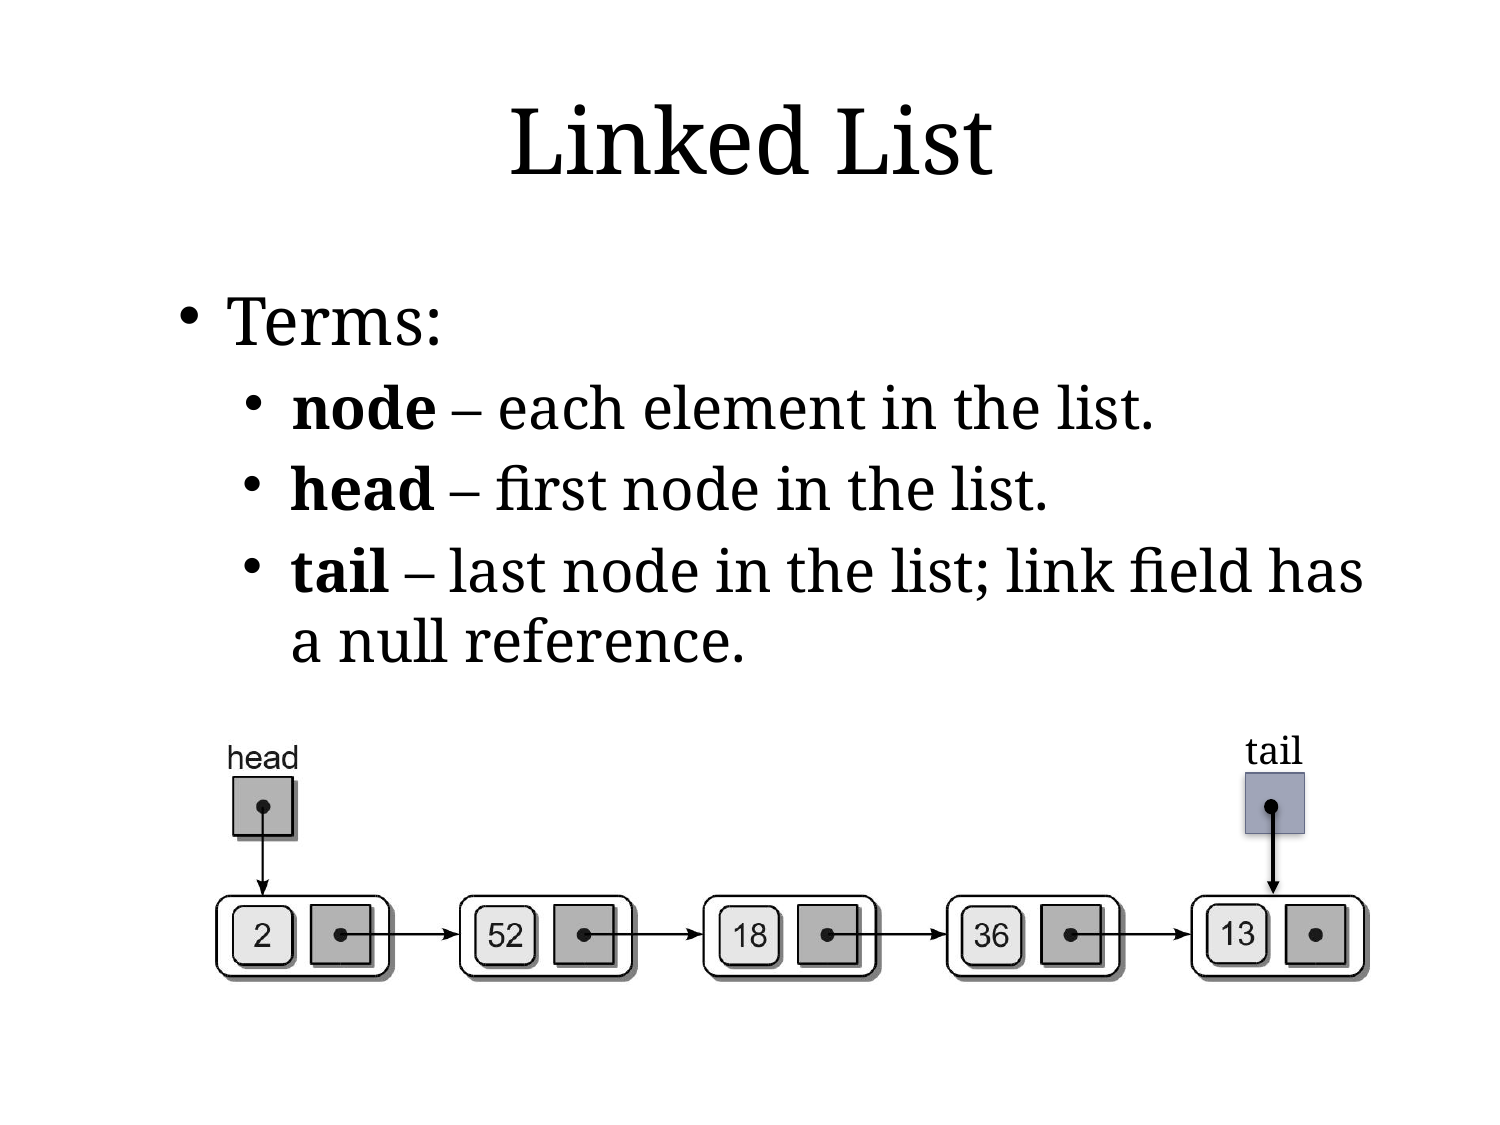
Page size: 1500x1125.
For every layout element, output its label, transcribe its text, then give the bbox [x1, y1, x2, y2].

title Linked List [74, 44, 1429, 233]
list Terms: node – each element in the list. head – first node in the list. tail – last node in the list; link field has a null reference. [147, 271, 1404, 1015]
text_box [1232, 719, 1317, 895]
picture [215, 738, 1371, 985]
